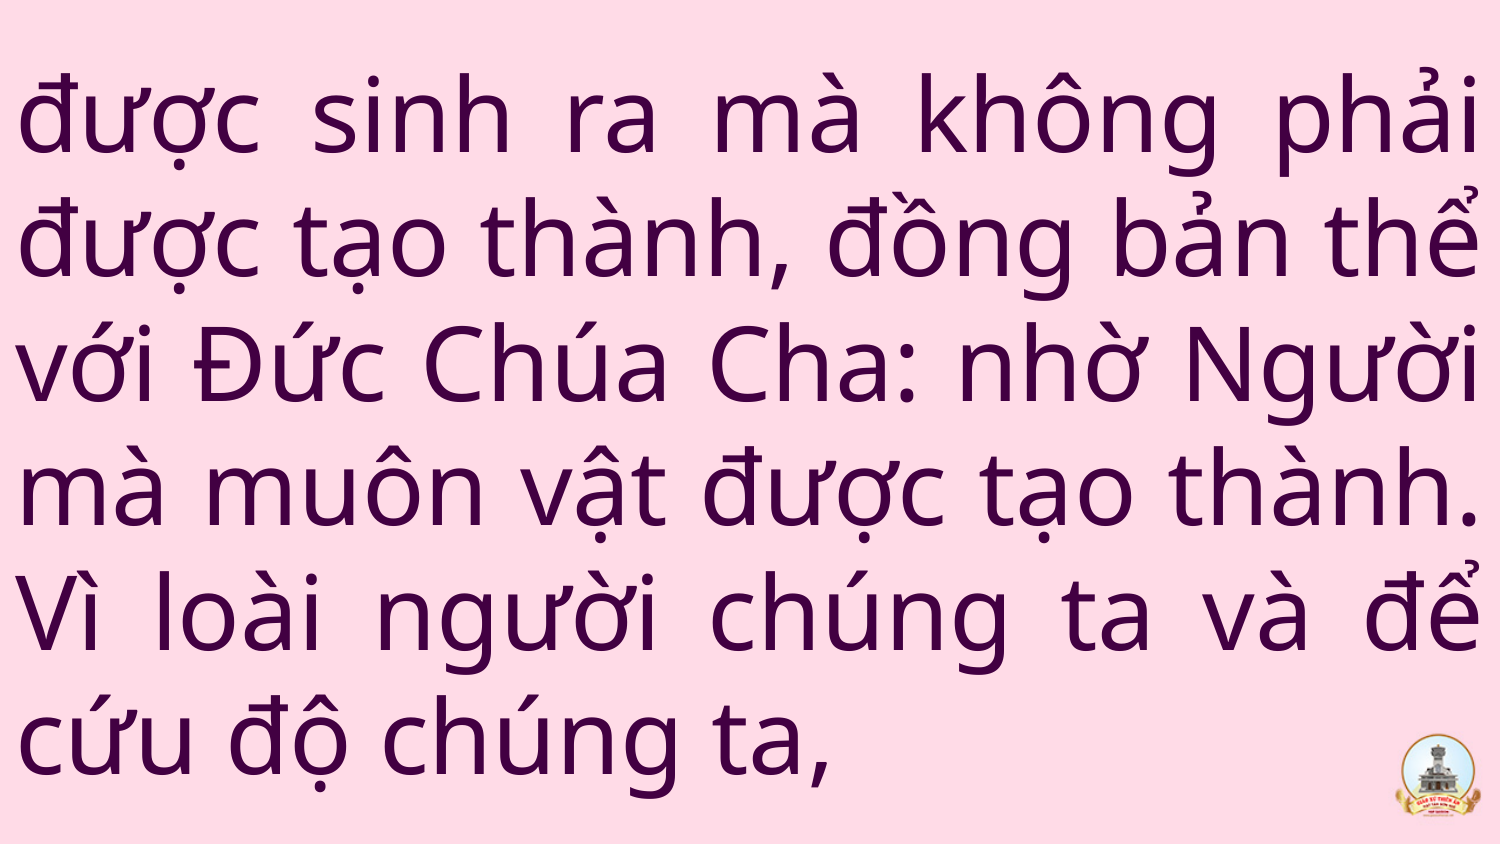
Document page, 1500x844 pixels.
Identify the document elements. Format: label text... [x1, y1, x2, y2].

title được sinh ra mà không phải được tạo thành, đồng bản thể với Đức Chúa Cha: nhờ Người mà muôn vật được tạo thành. Vì loài người chúng ta và để cứu độ chúng ta, [0, 0, 1500, 844]
